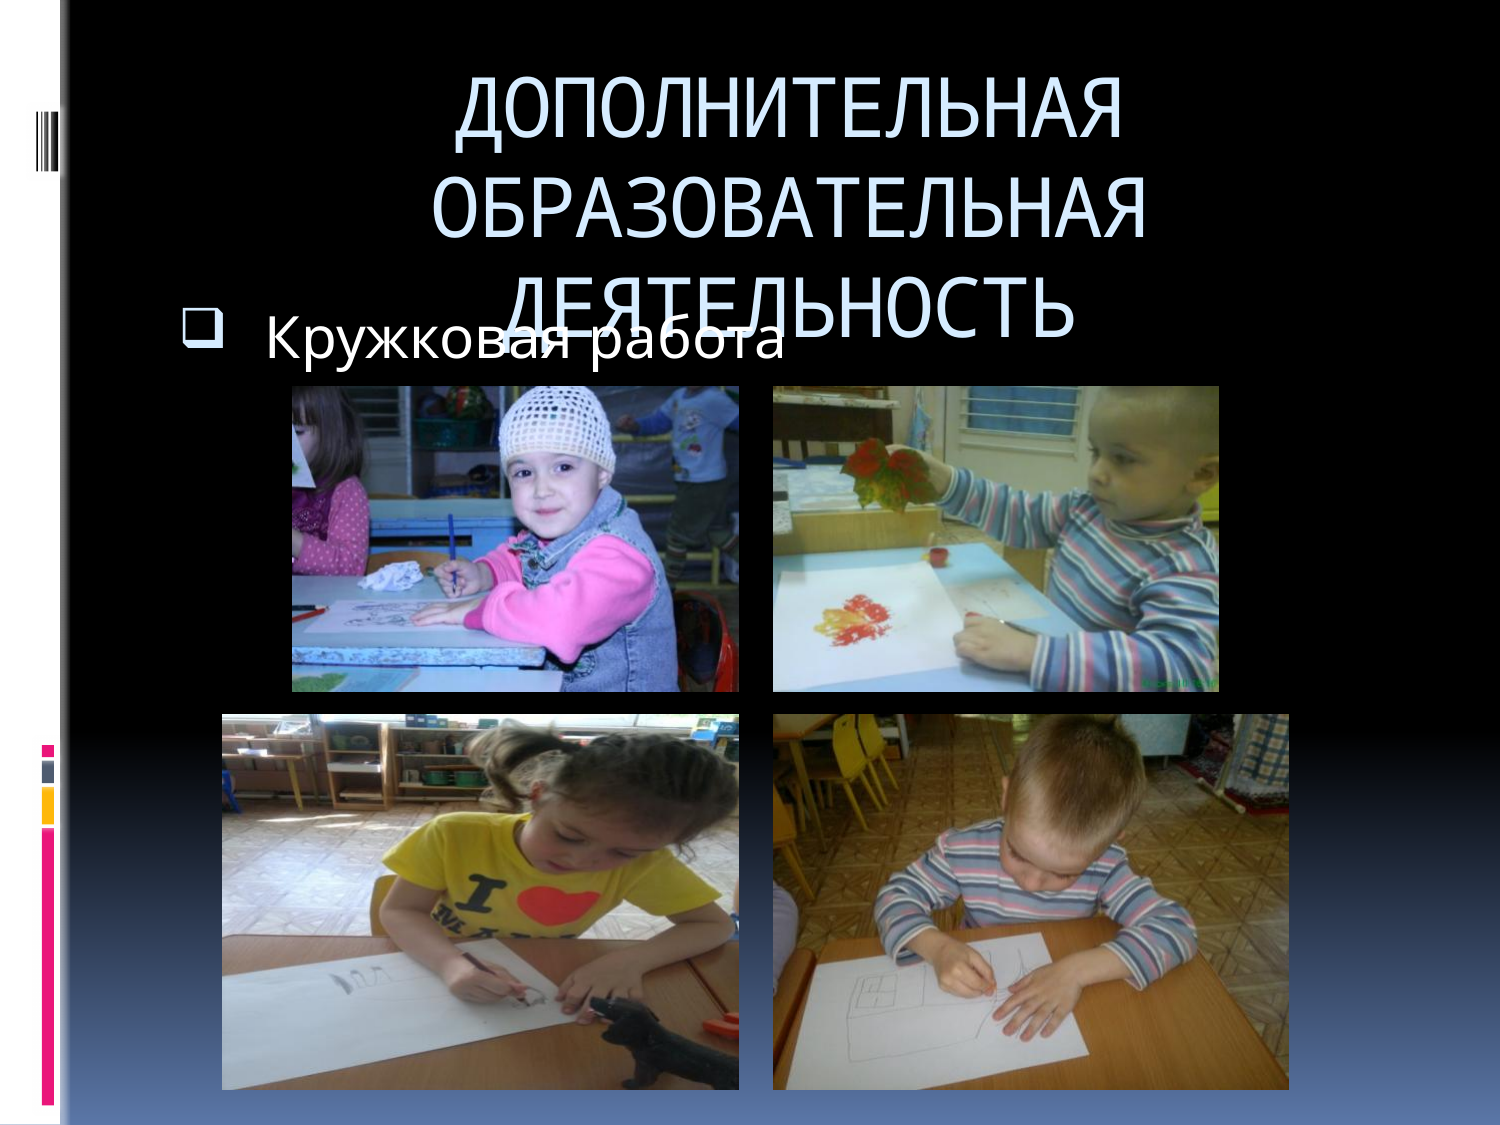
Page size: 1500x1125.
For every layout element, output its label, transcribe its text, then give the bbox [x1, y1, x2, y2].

list Кружковая работа [152, 292, 1428, 1008]
title ДОПОЛНИТЕЛЬНАЯ ОБРАЗОВАТЕЛЬНАЯ ДЕЯТЕЛЬНОСТЬ [152, 46, 1428, 197]
picture [772, 386, 1220, 692]
picture [292, 386, 739, 692]
picture [772, 714, 1290, 1091]
picture [222, 714, 739, 1091]
